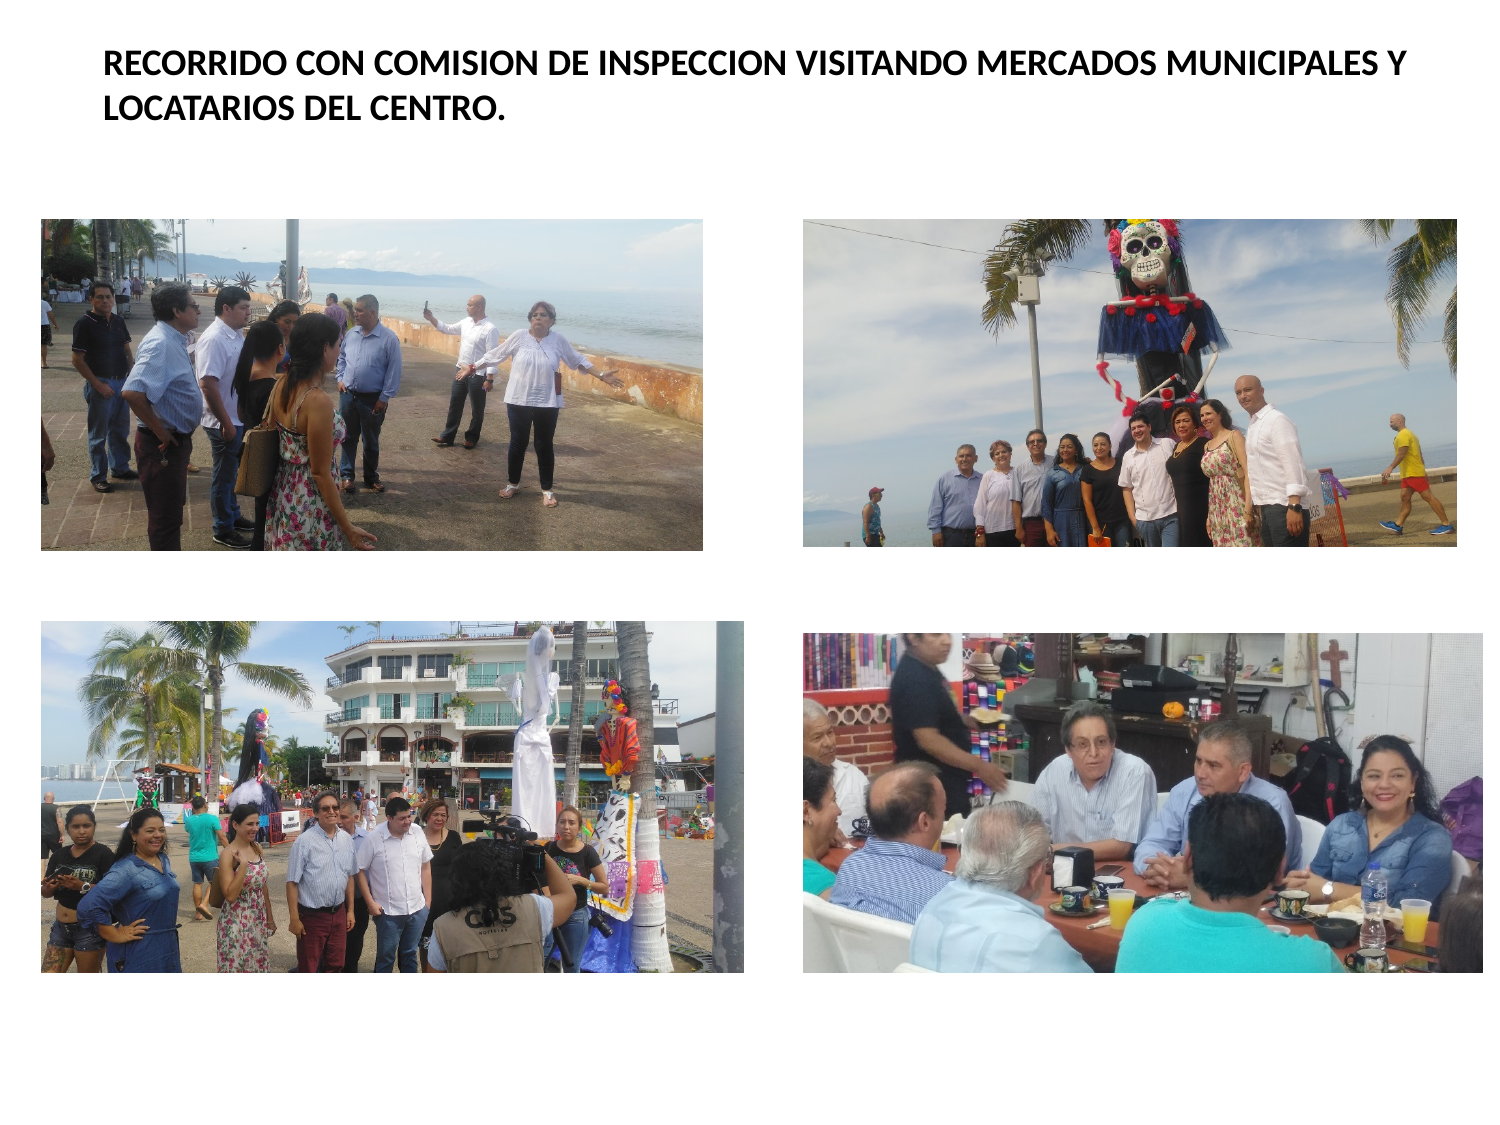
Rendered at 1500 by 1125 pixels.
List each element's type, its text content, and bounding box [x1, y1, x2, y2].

text_box RECORRIDO CON COMISION DE INSPECCION VISITANDO MERCADOS MUNICIPALES Y LOCATARIOS DEL CENTRO. [88, 30, 1476, 136]
picture [41, 219, 703, 551]
picture [803, 633, 1484, 974]
picture [40, 621, 745, 974]
picture [803, 219, 1458, 547]
